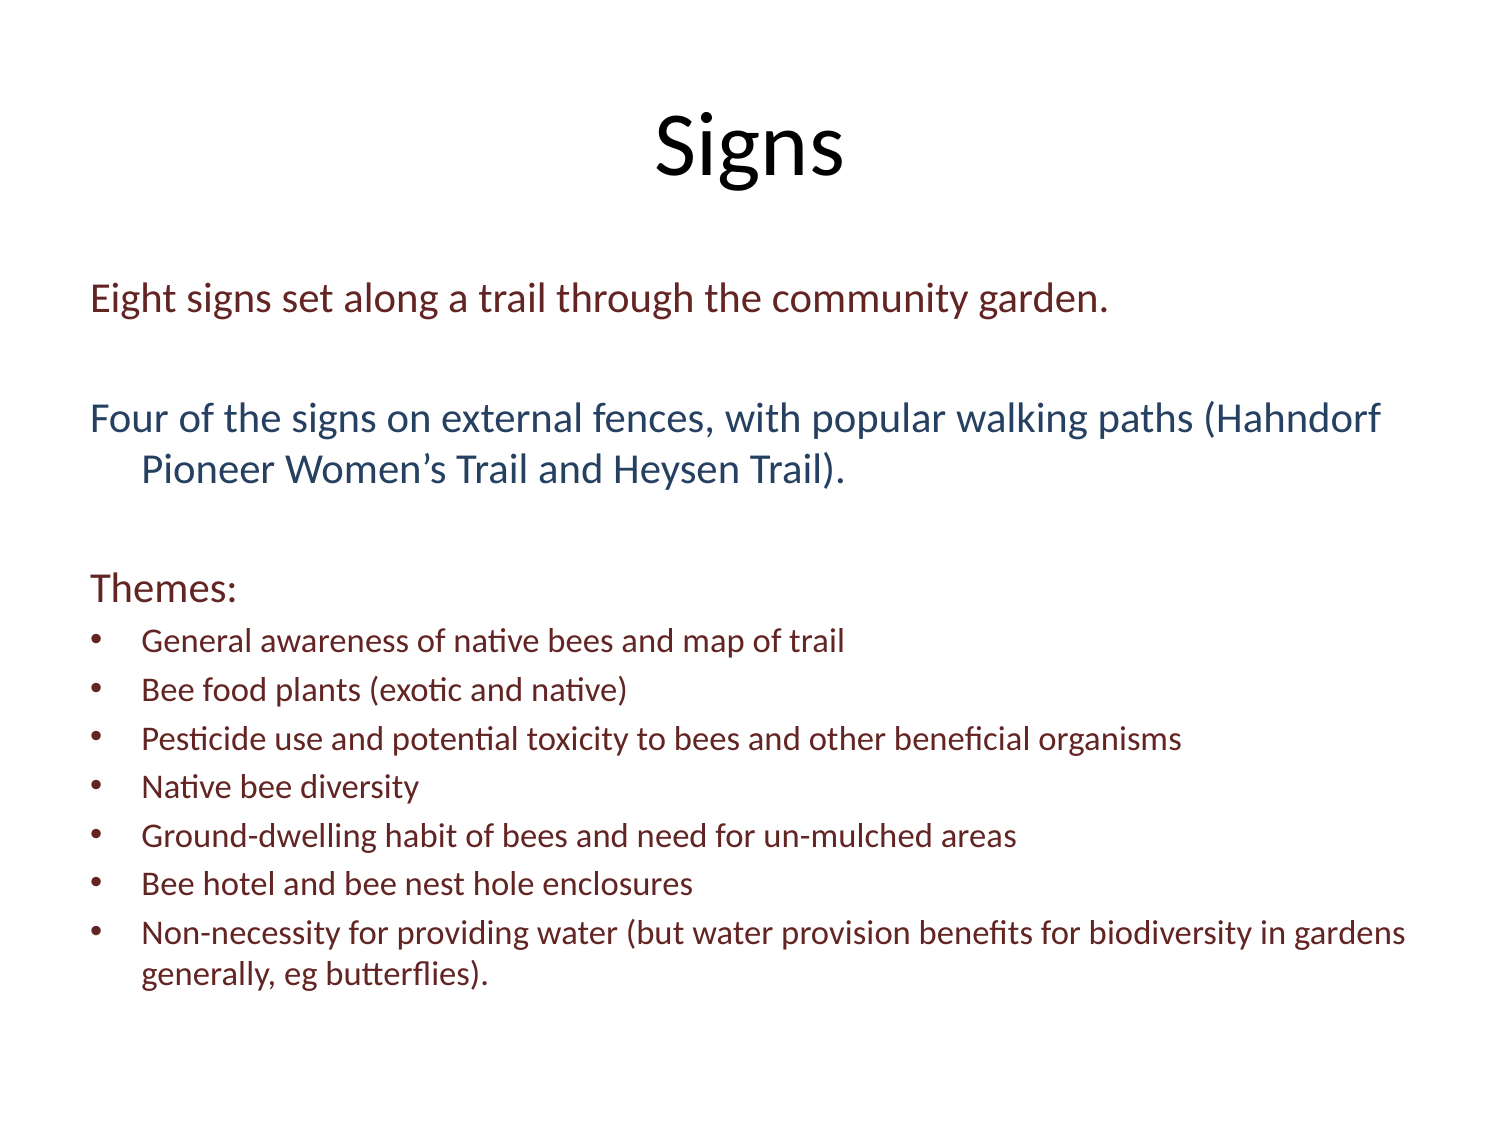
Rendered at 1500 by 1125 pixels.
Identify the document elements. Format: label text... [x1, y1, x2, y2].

list Eight signs set along a trail through the community garden. Four of the signs on external fences, with popular walking paths (Hahndorf Pioneer Women’s Trail and Heysen Trail). Themes: General awareness of native bees and map of trail Bee food plants (exotic and native) Pesticide use and potential toxicity to bees and other beneficial organisms Native bee diversity Ground-dwelling habit of bees and need for un-mulched areas Bee hotel and bee nest hole enclosures Non-necessity for providing water (but water provision benefits for biodiversity in gardens generally, eg butterflies). [75, 262, 1425, 1005]
title Signs [75, 45, 1425, 233]
